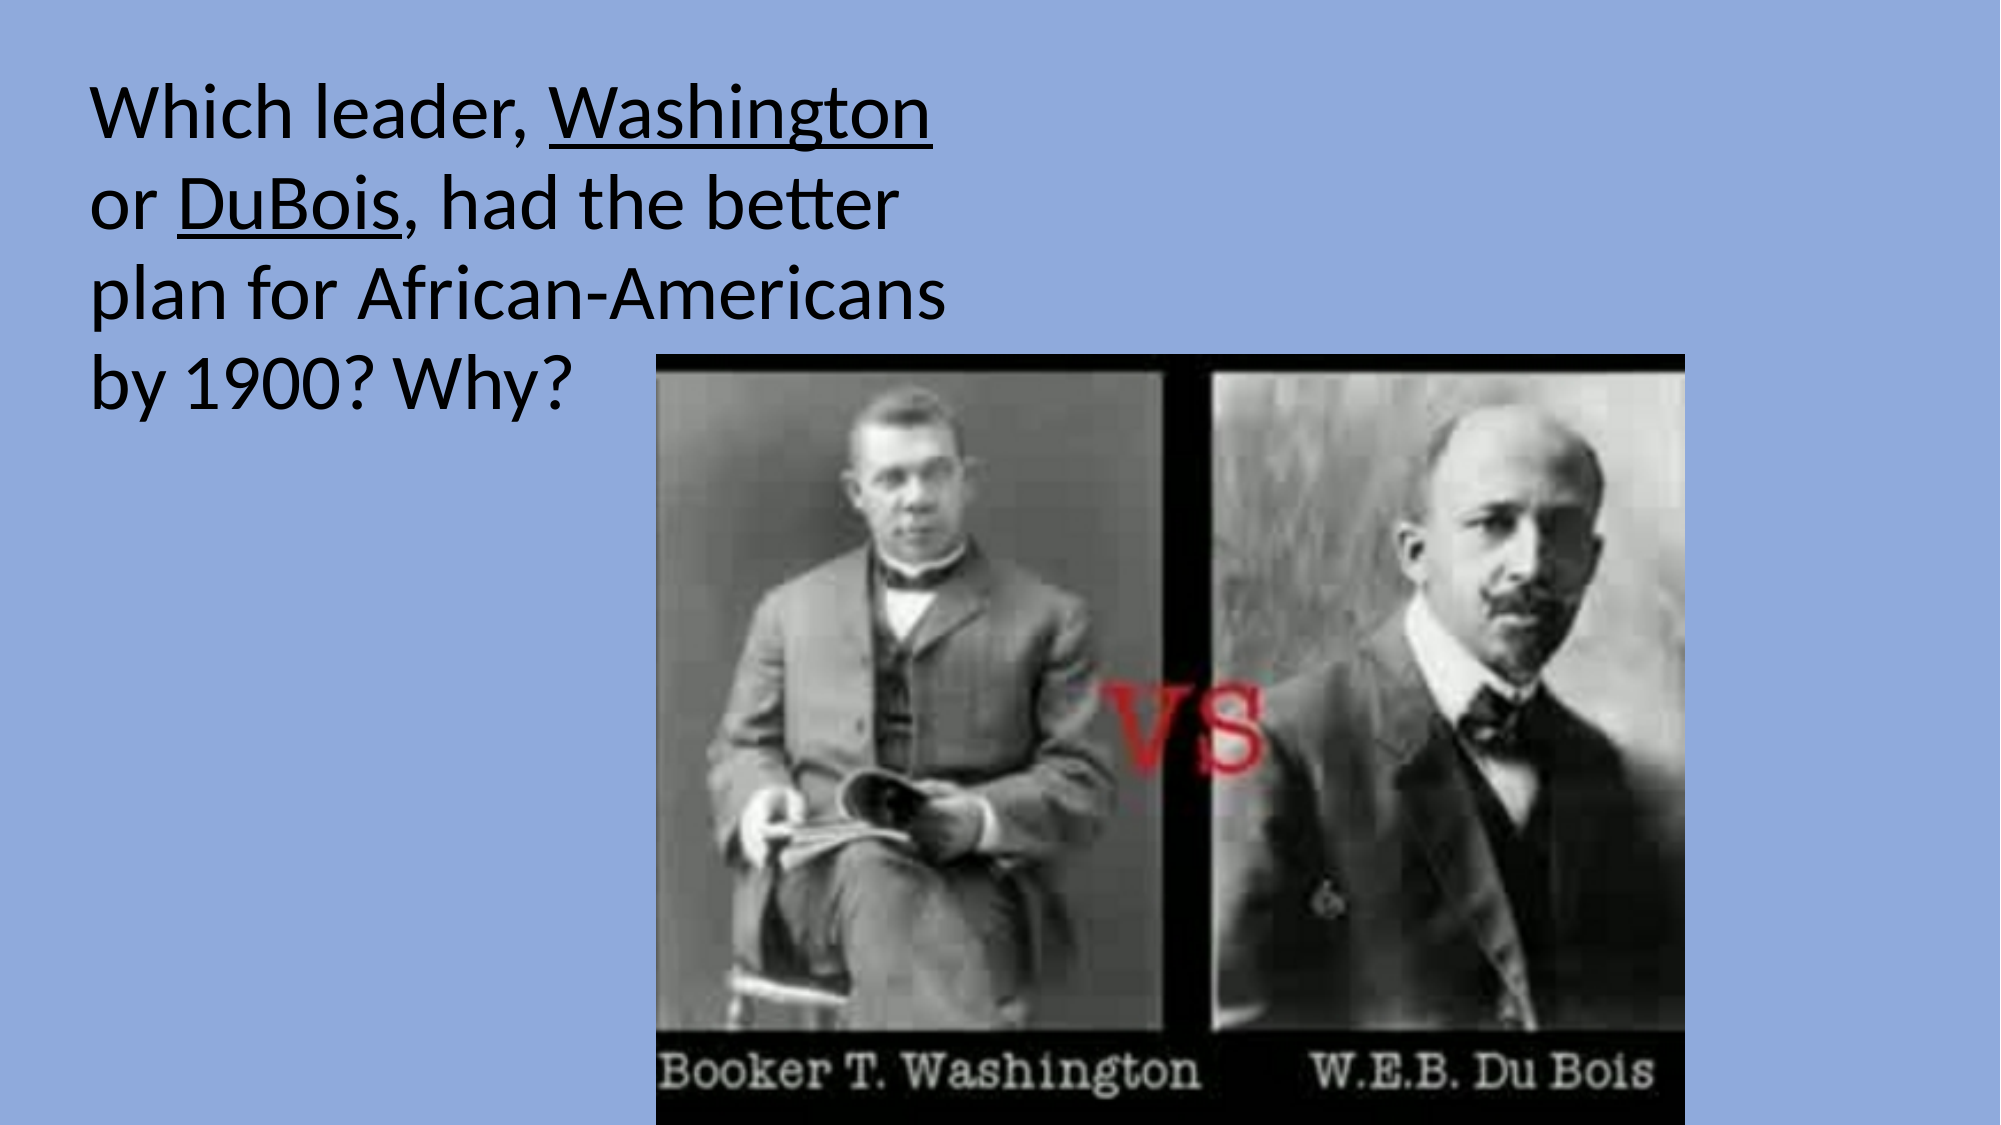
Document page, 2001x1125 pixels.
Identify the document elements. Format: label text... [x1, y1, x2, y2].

text_box Which leader, Washington or DuBois, had the better plan for African-Americans by 1900? Why? [0, 59, 1000, 436]
picture [656, 354, 1685, 1125]
